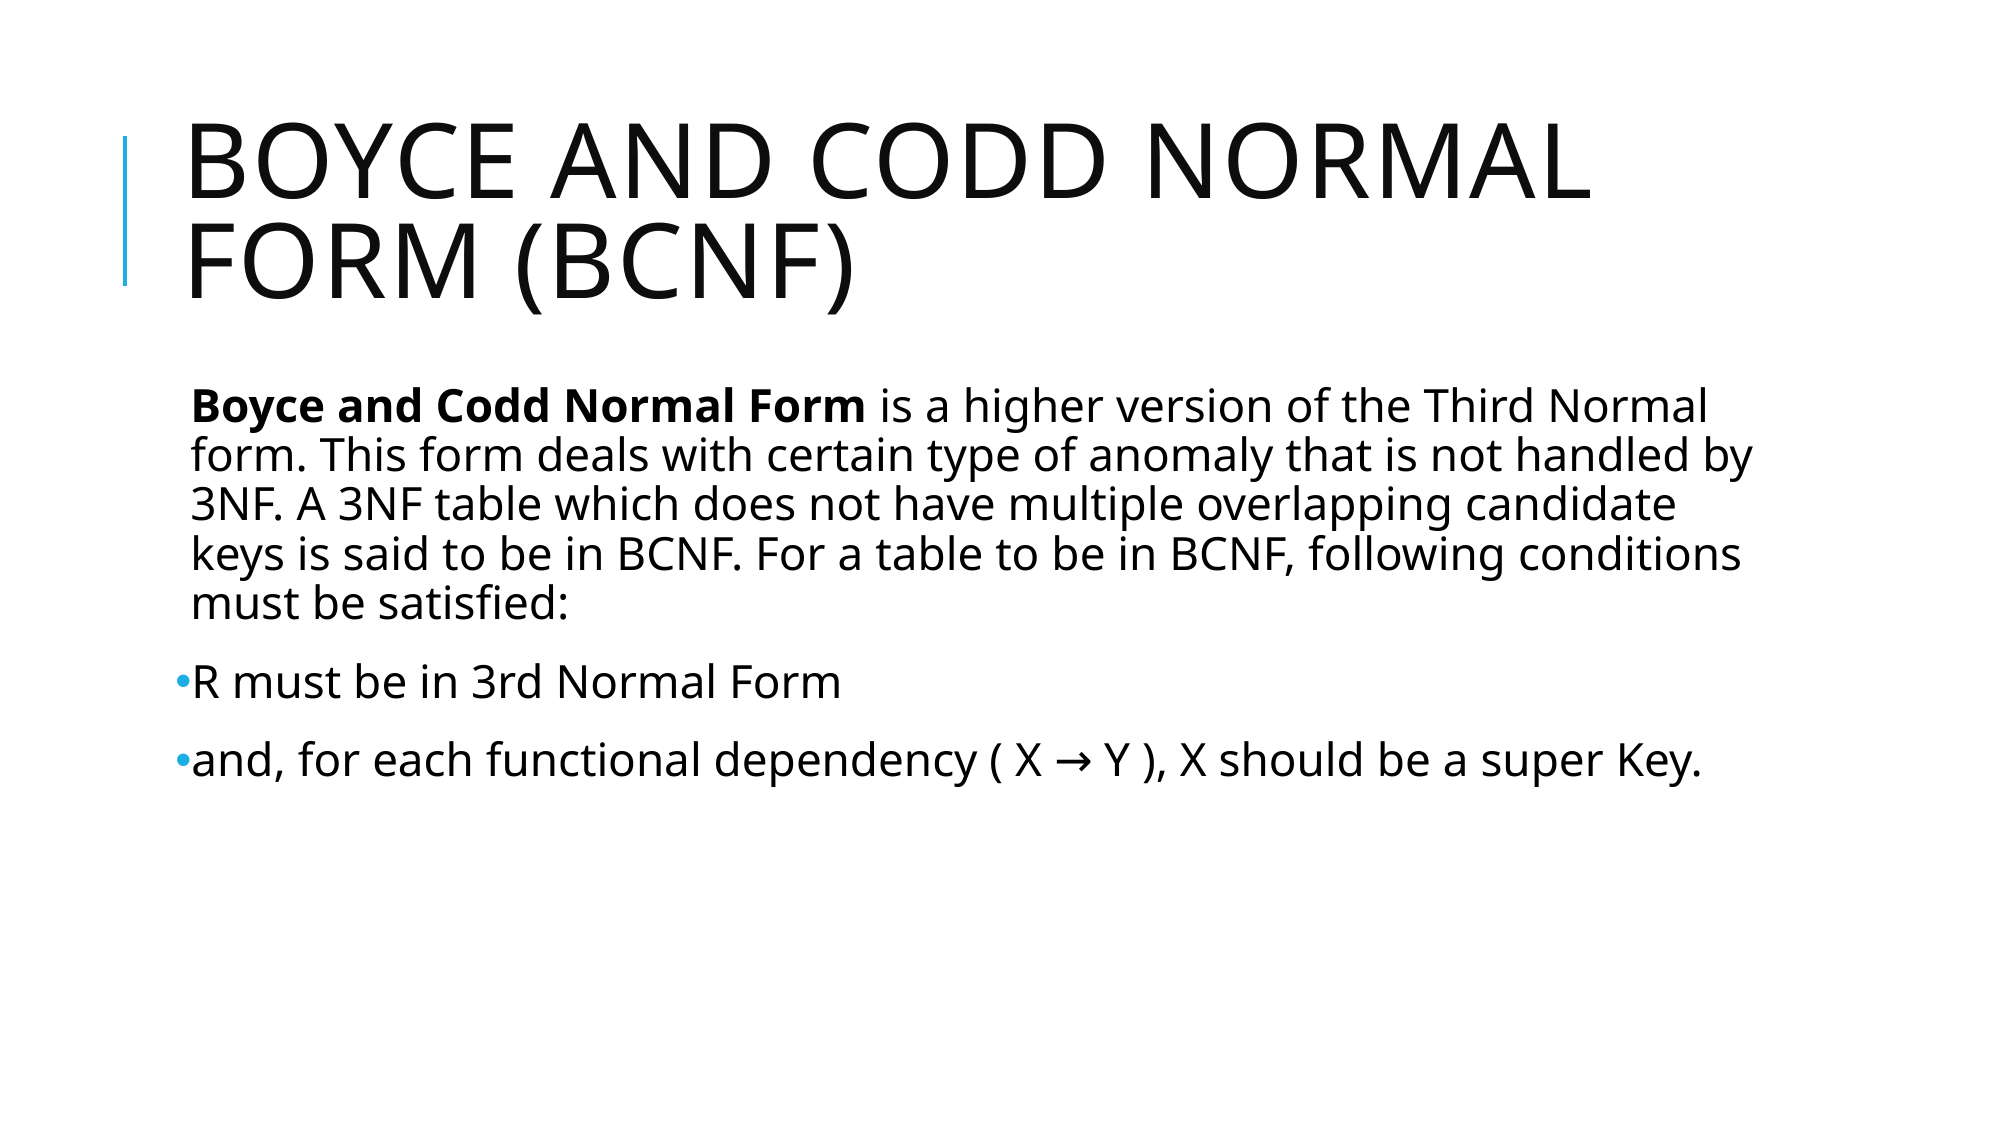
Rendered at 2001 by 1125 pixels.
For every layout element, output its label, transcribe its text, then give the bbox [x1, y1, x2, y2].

list Boyce and Codd Normal Form is a higher version of the Third Normal form. This form deals with certain type of anomaly that is not handled by 3NF. A 3NF table which does not have multiple overlapping candidate keys is said to be in BCNF. For a table to be in BCNF, following conditions must be satisfied: R must be in 3rd Normal Form and, for each functional dependency ( X → Y ), X should be a super Key. [168, 375, 1763, 1035]
title BOYCE AND CODD NORMAL FORM (BCNF) [168, 96, 1763, 342]
